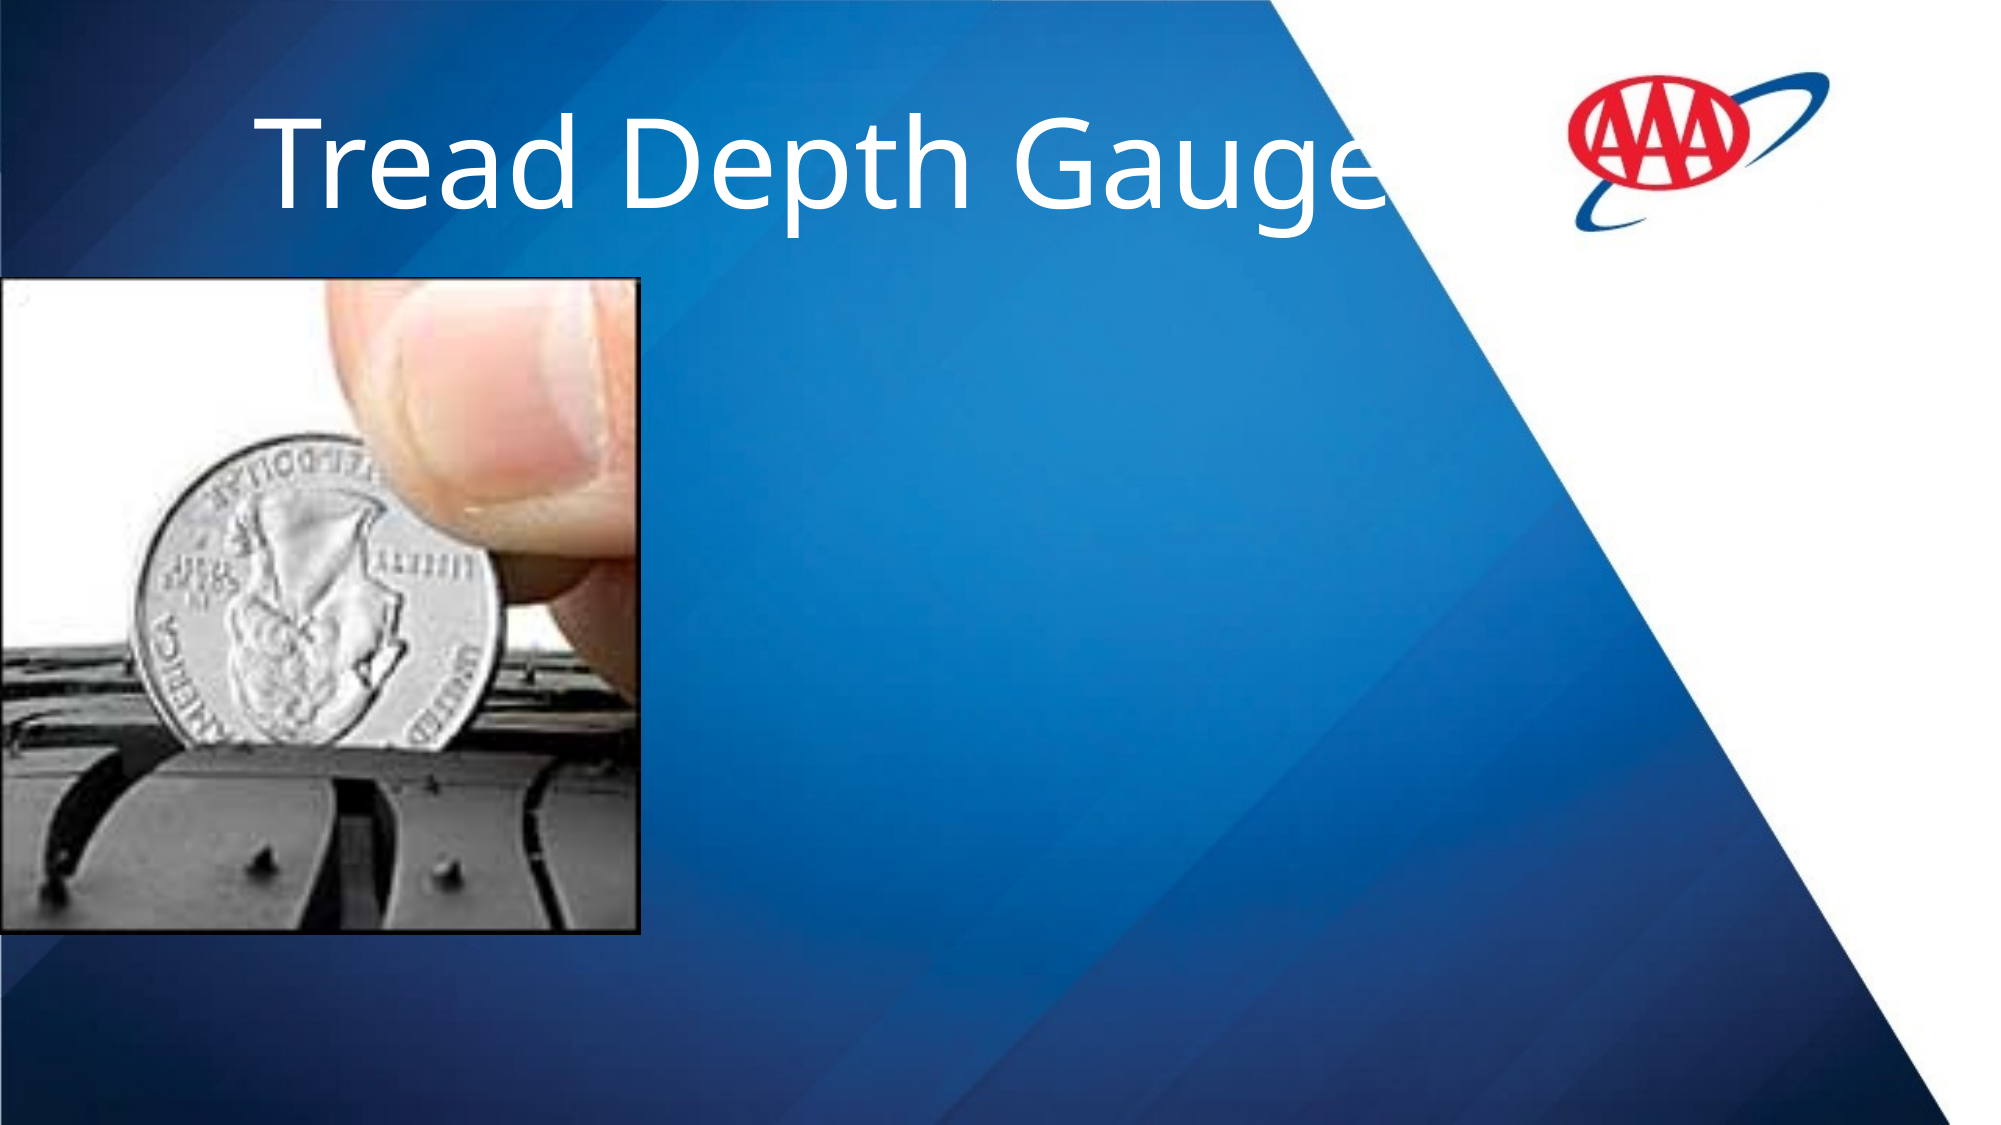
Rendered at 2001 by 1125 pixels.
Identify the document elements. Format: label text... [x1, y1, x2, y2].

picture [0, 0, 2000, 1125]
title Tread Depth Gauge [137, 59, 1512, 278]
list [0, 277, 641, 935]
